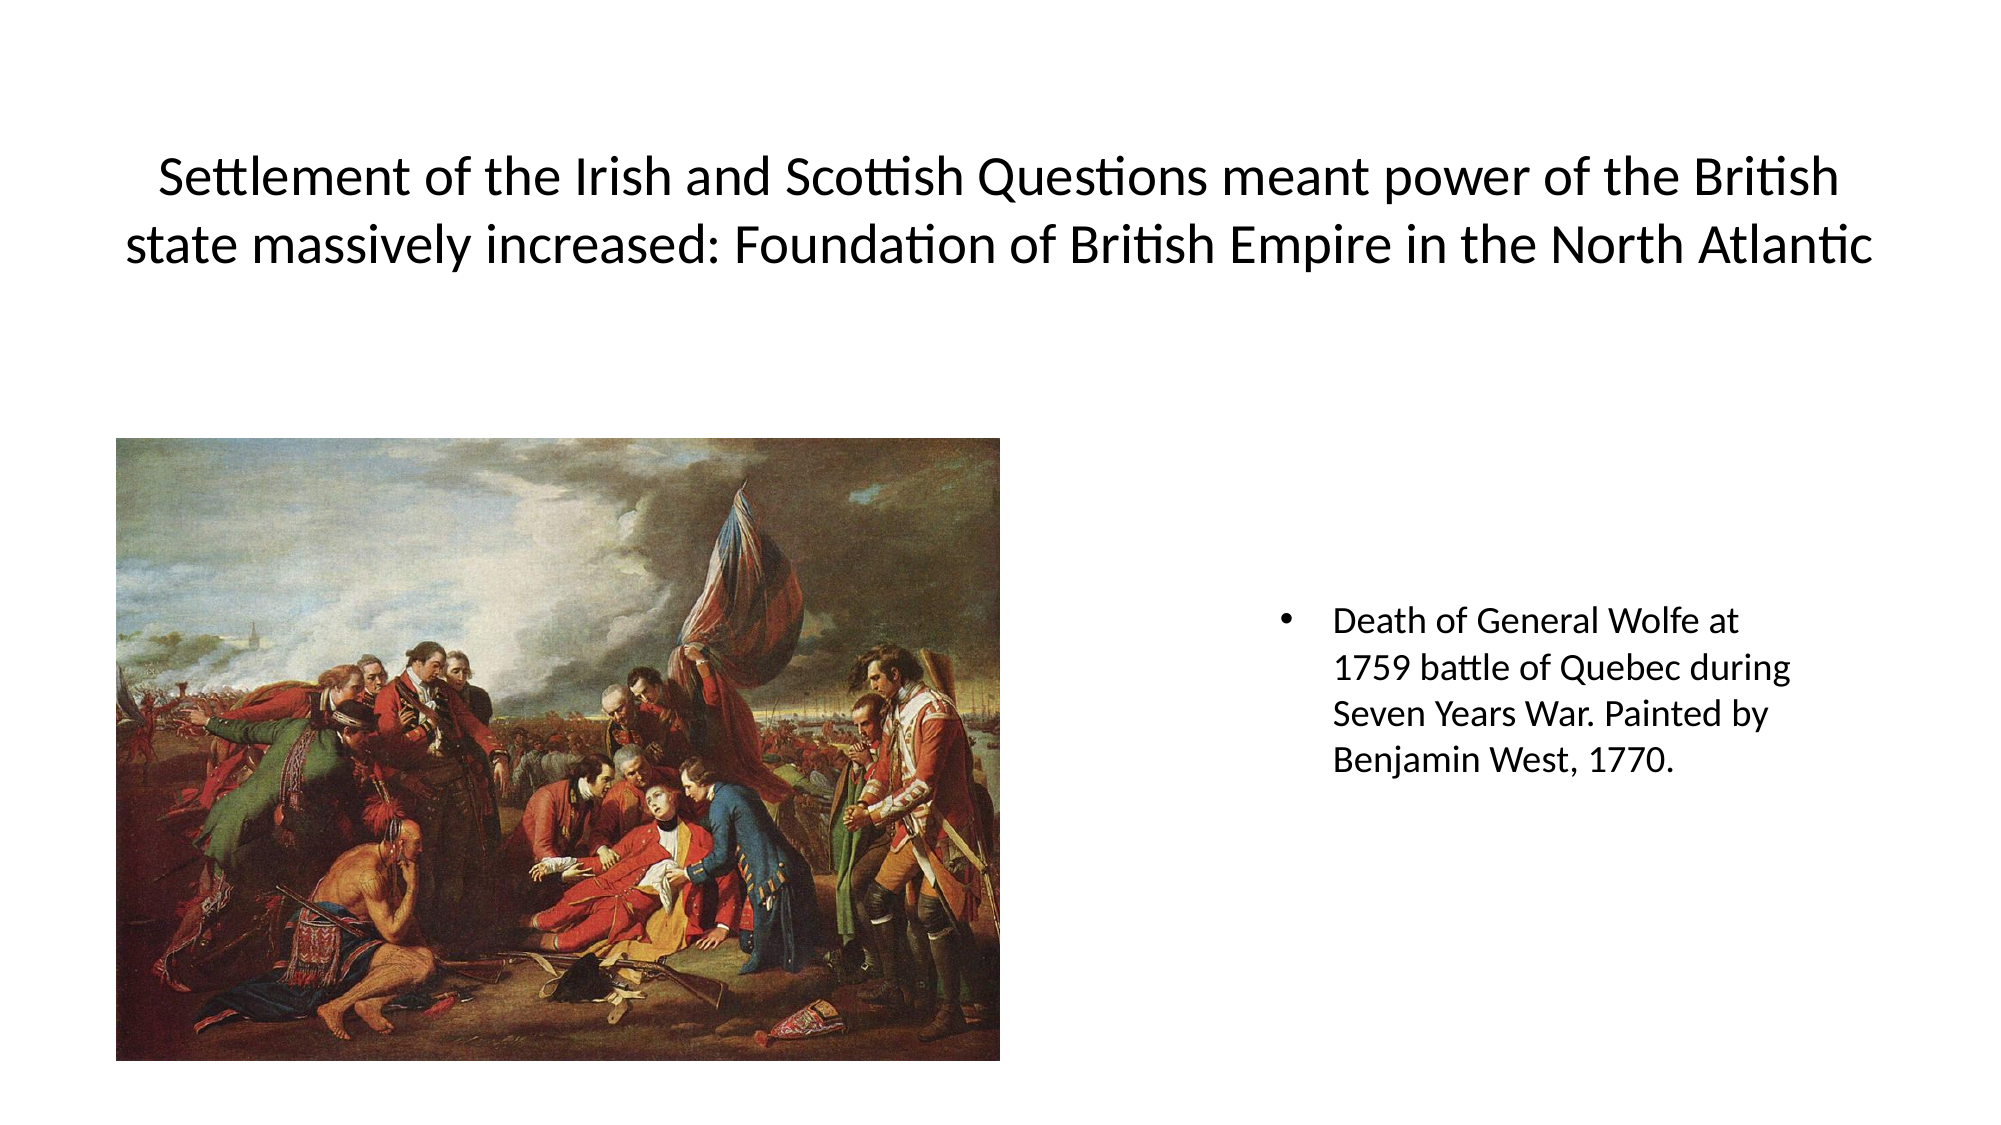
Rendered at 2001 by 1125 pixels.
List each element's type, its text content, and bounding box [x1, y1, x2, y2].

title Settlement of the Irish and Scottish Questions meant power of the British state massively increased: Foundation of British Empire in the North Atlantic [99, 113, 1900, 301]
list Death of General Wolfe at 1759 battle of Quebec during Seven Years War. Painted by Benjamin West, 1770. [1264, 588, 1812, 820]
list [116, 438, 1001, 1061]
